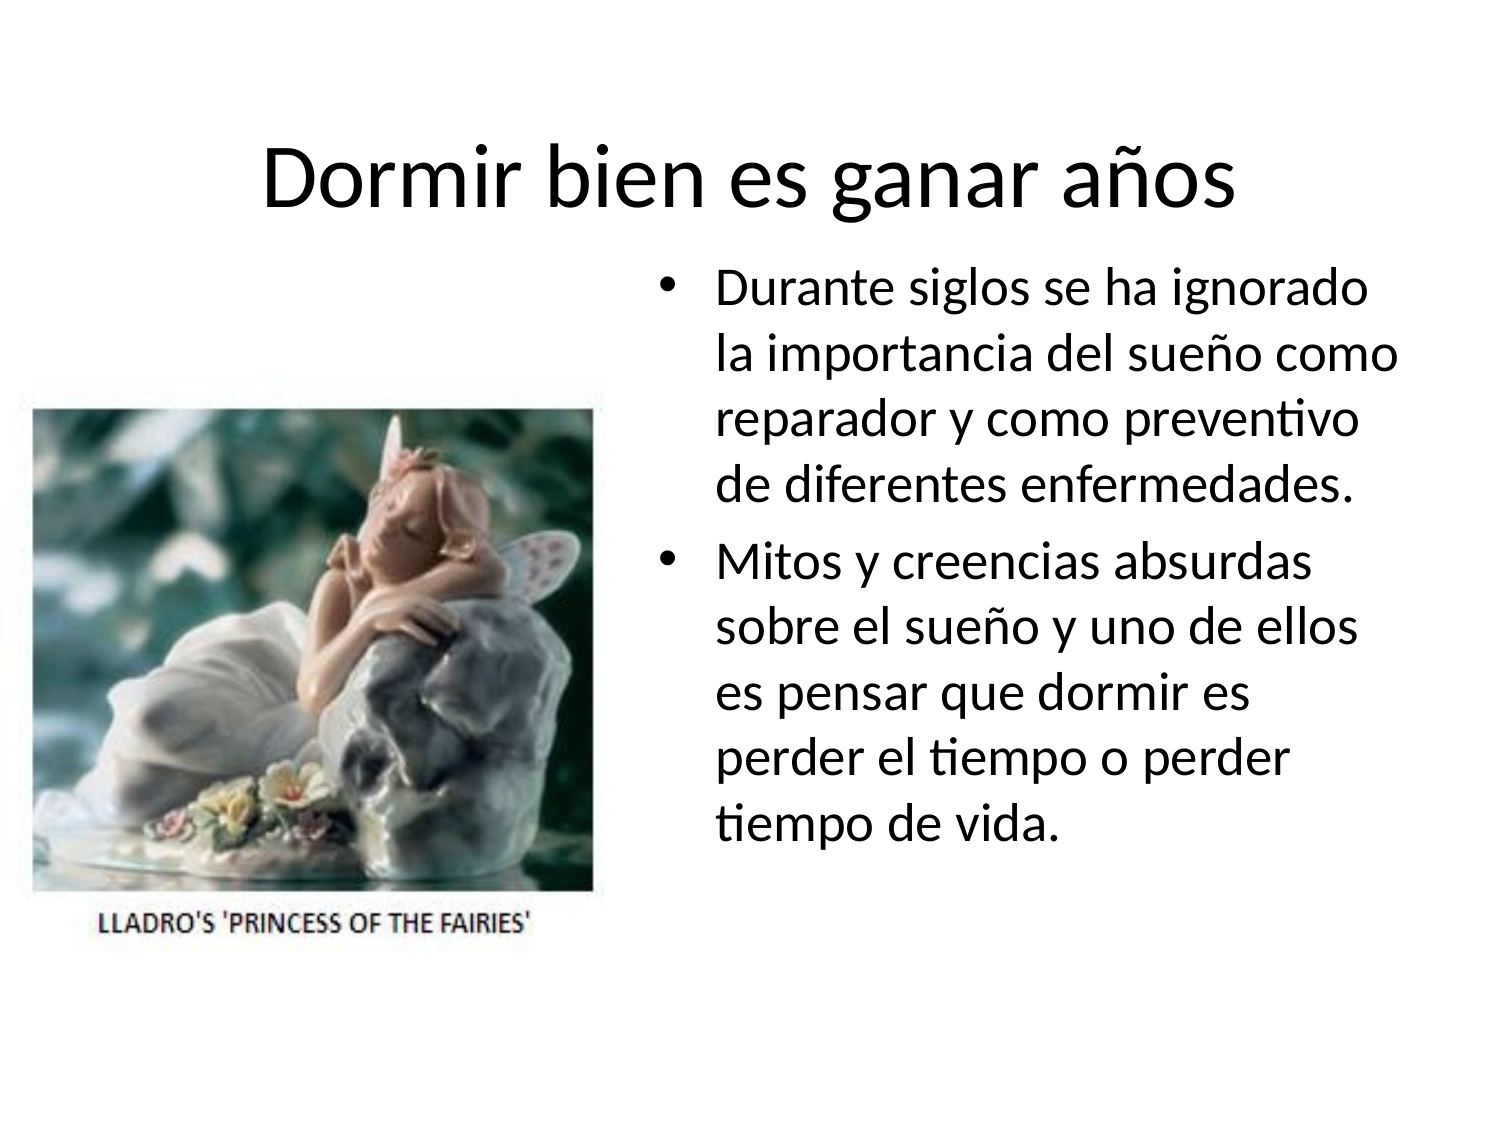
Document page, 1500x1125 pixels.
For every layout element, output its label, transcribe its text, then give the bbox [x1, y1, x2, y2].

list Durante siglos se ha ignorado la importancia del sueño como reparador y como preventivo de diferentes enfermedades. Mitos y creencias absurdas sobre el sueño y uno de ellos es pensar que dormir es perder el tiempo o perder tiempo de vida. [643, 243, 1425, 963]
title Dormir bien es ganar años [75, 75, 1425, 268]
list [0, 373, 627, 953]
